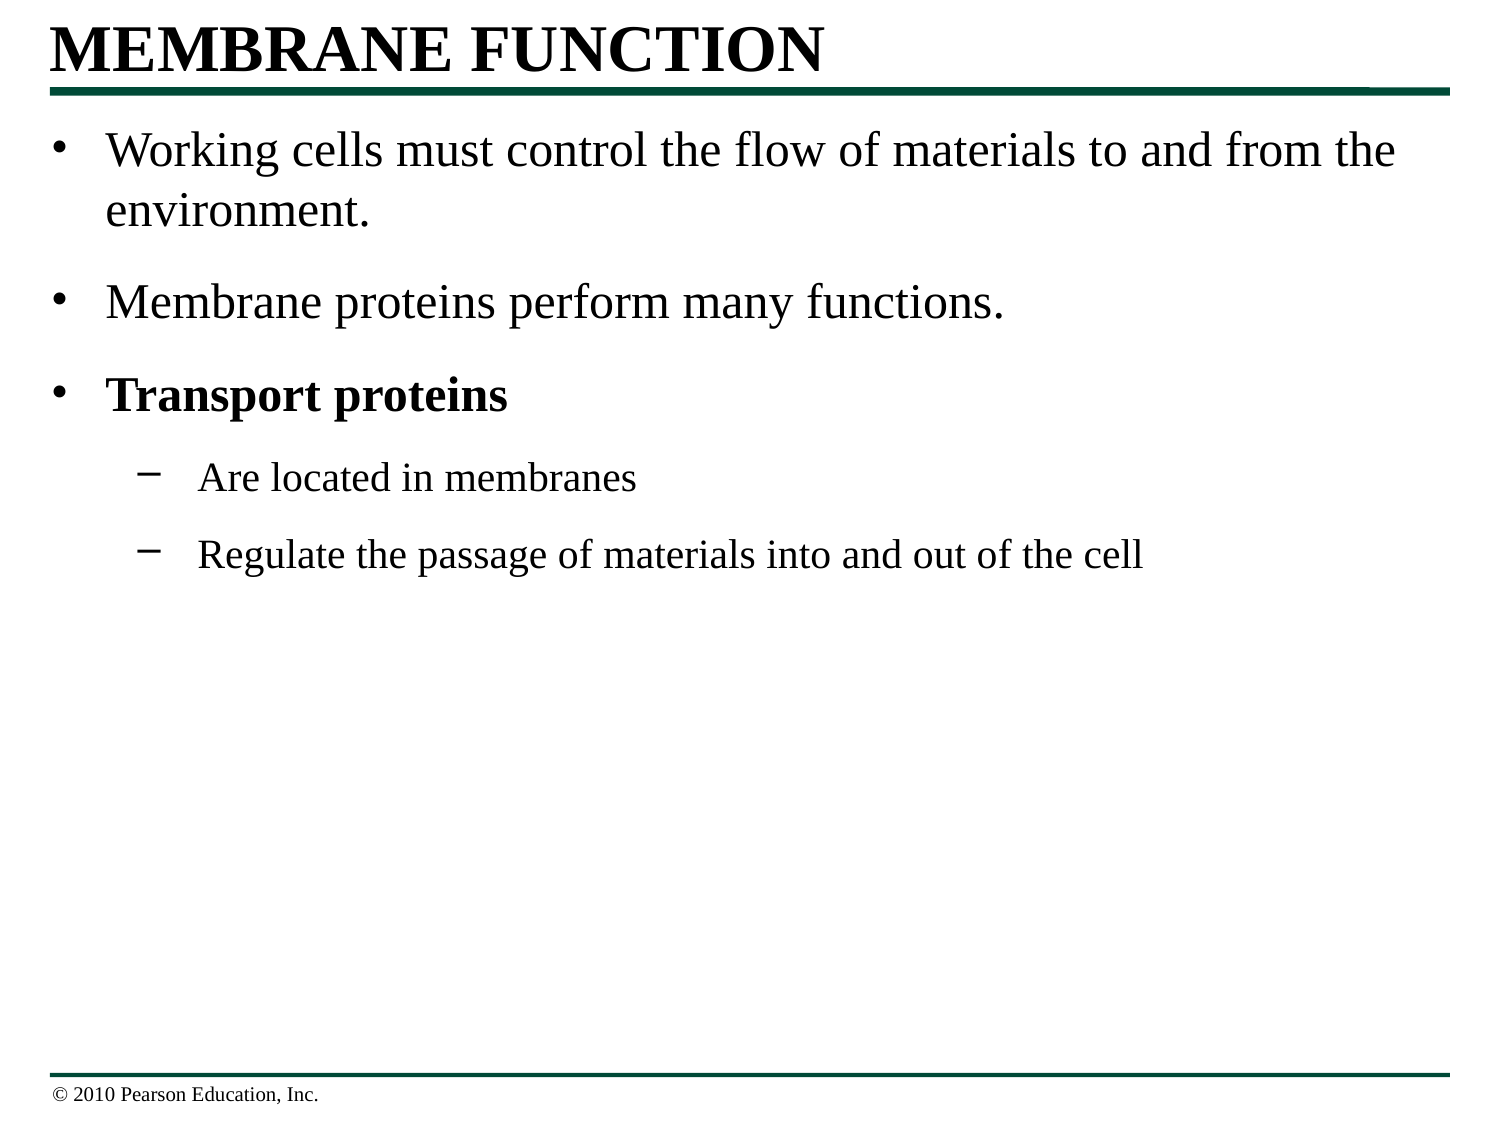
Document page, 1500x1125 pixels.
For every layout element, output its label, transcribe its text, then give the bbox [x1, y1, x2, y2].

title MEMBRANE FUNCTION [34, 13, 1435, 93]
list Working cells must control the flow of materials to and from the environment. Membrane proteins perform many functions. Transport proteins Are located in membranes Regulate the passage of materials into and out of the cell [35, 108, 1449, 619]
